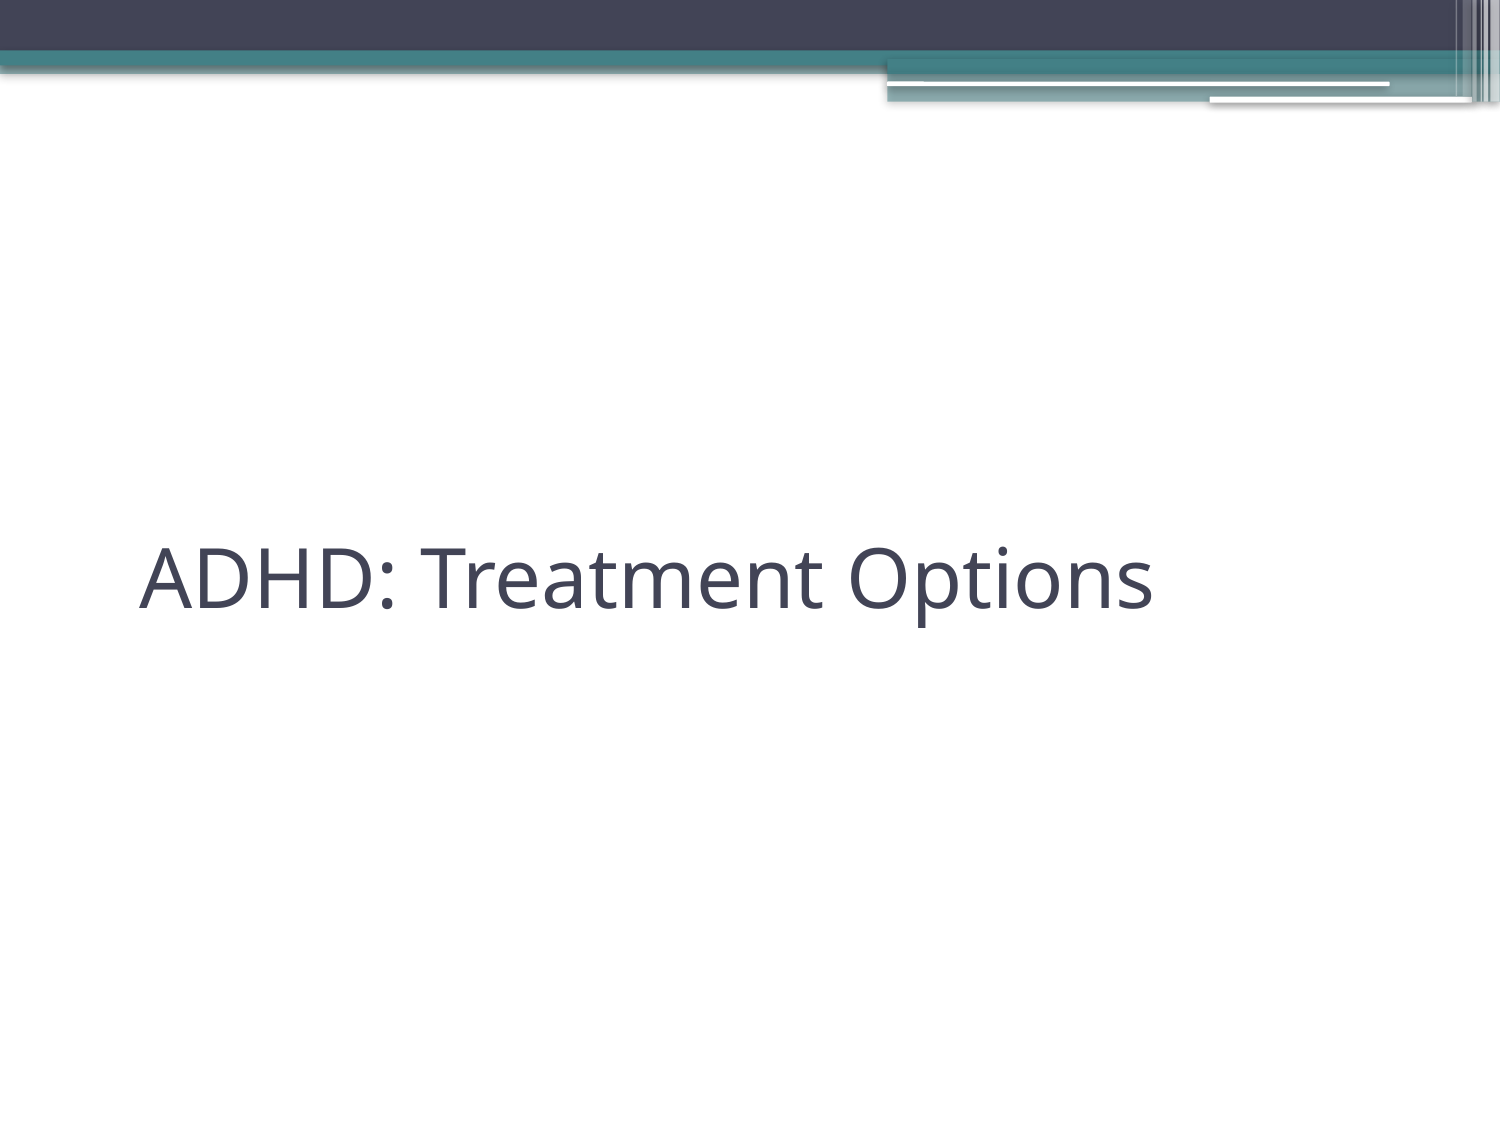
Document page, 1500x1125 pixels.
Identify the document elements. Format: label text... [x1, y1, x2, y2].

title ADHD: Treatment Options [125, 487, 1475, 663]
